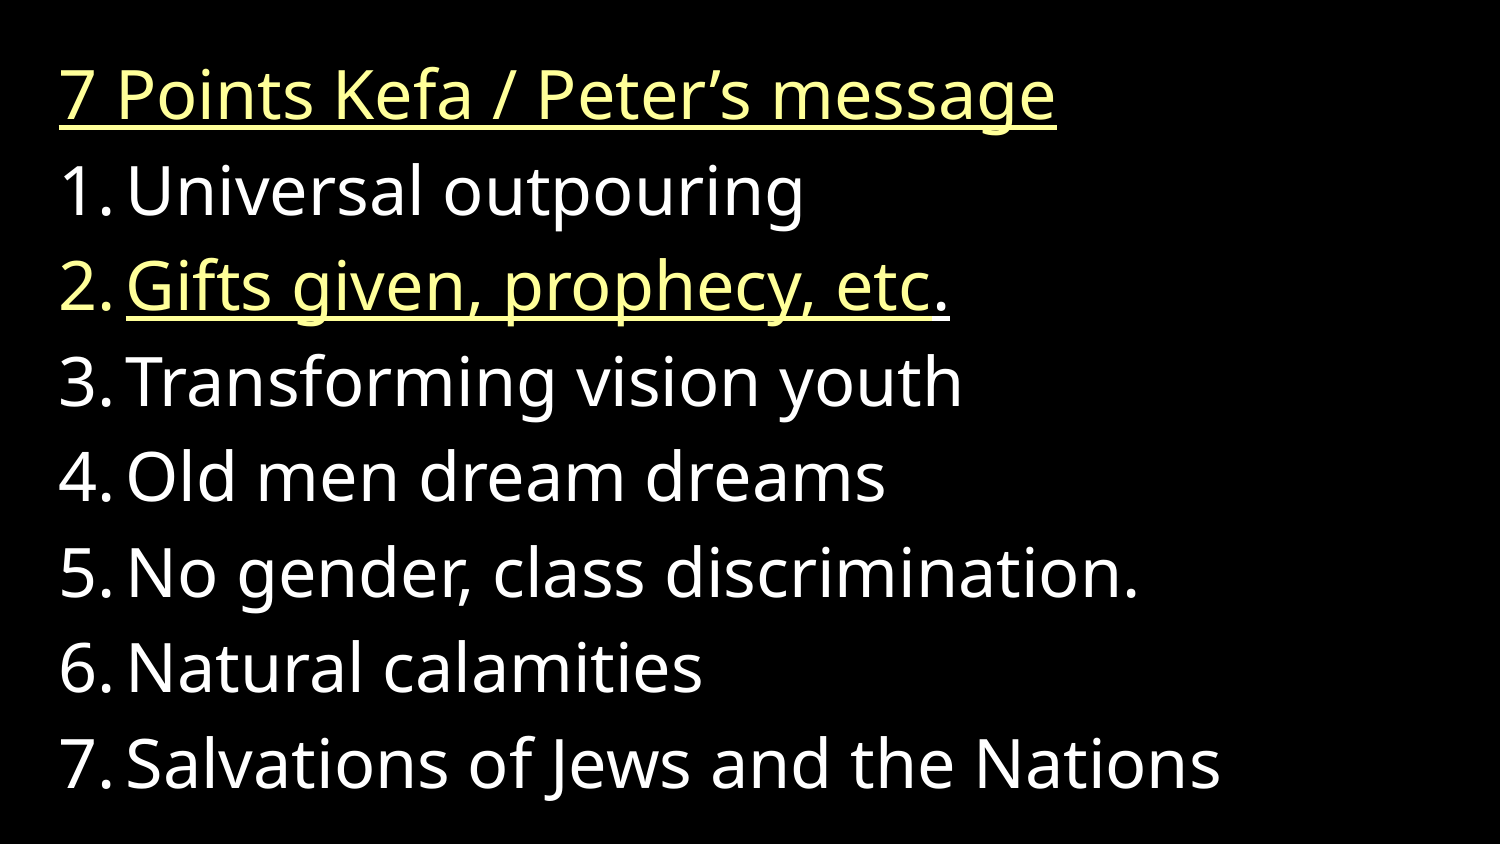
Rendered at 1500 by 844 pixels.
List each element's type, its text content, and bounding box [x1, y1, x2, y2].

list 7 Points Kefa / Peter’s message Universal outpouring Gifts given, prophecy, etc. Transforming vision youth Old men dream dreams No gender, class discrimination. Natural calamities Salvations of Jews and the Nations [50, 46, 1450, 810]
